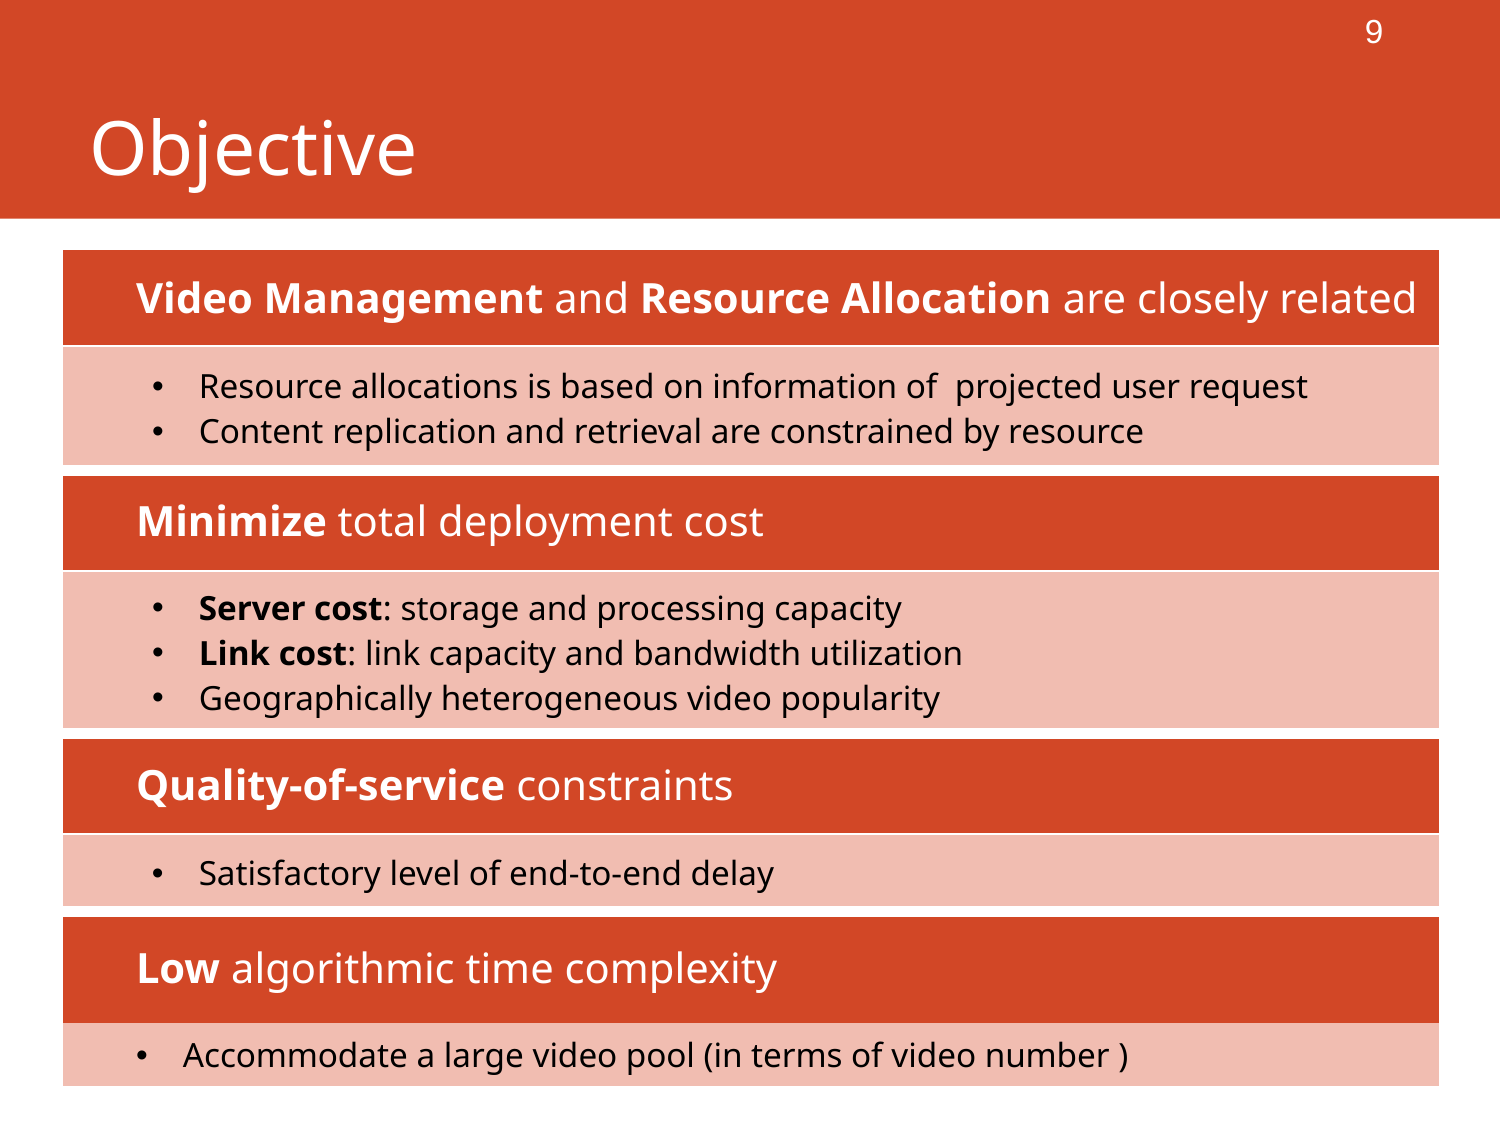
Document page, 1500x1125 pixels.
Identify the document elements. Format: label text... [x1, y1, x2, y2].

slide_number 9 [995, 0, 1399, 60]
title Objective [74, 0, 1397, 199]
